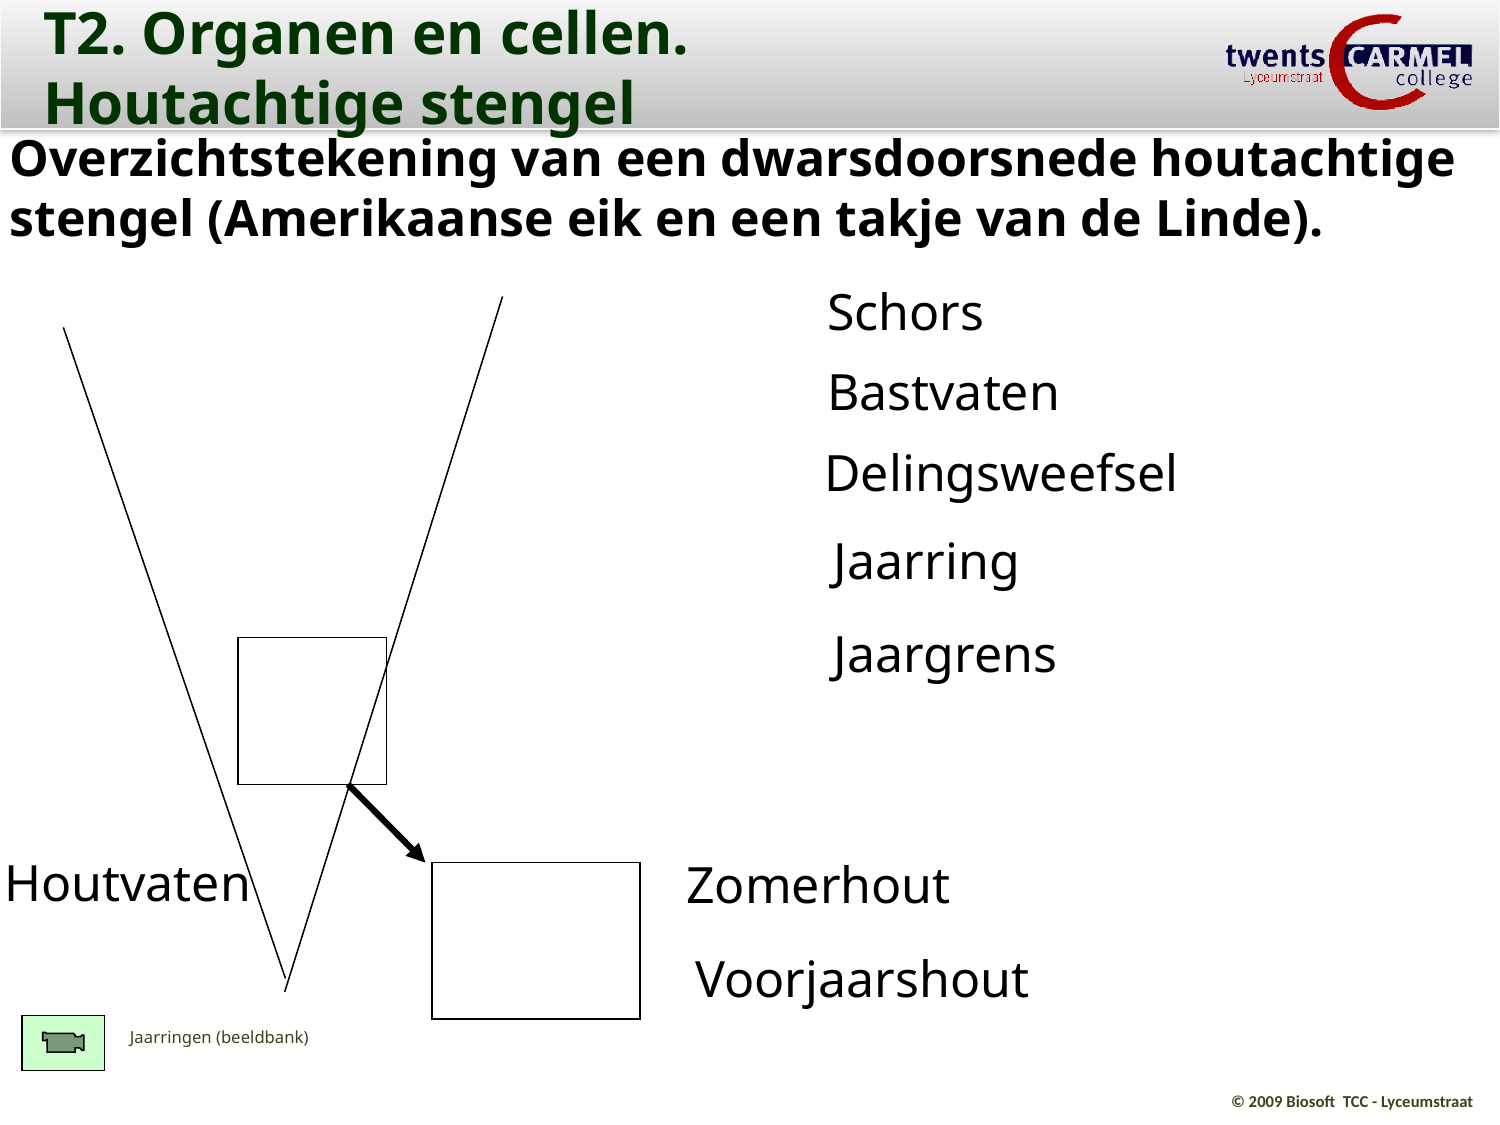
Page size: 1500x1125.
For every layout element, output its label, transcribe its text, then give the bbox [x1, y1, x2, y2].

text_box Voorjaarshout [680, 940, 1045, 1016]
text_box Delingsweefsel [809, 433, 1194, 509]
text_box [432, 862, 640, 1020]
text_box Jaargrens [819, 615, 1073, 691]
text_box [63, 327, 279, 979]
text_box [284, 296, 503, 993]
title T2. Organen en cellen. Houtachtige stengel [28, 13, 1224, 119]
text_box Schors [812, 272, 1000, 348]
text_box Jaarring [819, 522, 1035, 598]
text_box Zomerhout [671, 846, 966, 921]
text_box Bastvaten [812, 353, 1075, 429]
text_box Houtvaten [0, 843, 58, 919]
text_box Overzichtstekening van een dwarsdoorsnede houtachtige stengel (Amerikaanse eik en een takje van de Linde). [0, 119, 1485, 255]
text_box [22, 1015, 105, 1071]
picture [1218, 9, 1489, 118]
text_box Jaarringen (beeldbank) [115, 1019, 324, 1054]
